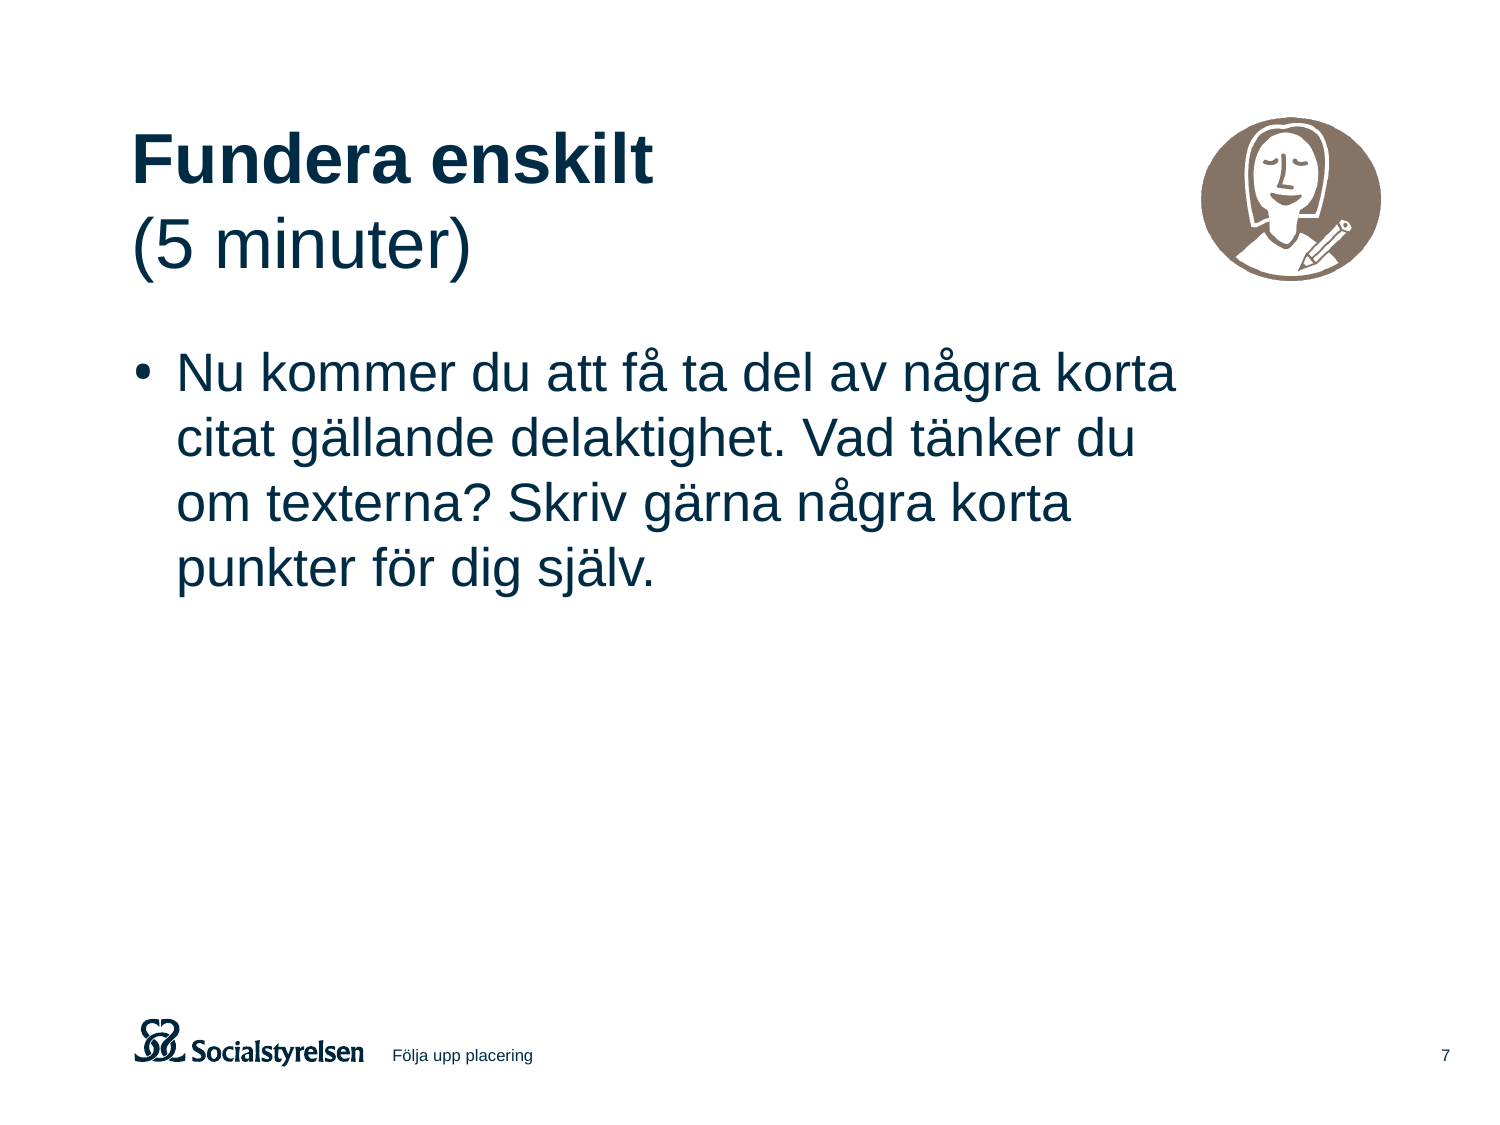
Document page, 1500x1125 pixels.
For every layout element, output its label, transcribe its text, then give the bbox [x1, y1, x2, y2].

footer Följa upp placering [392, 1032, 1101, 1077]
title Fundera enskilt (5 minuter) [131, 112, 1273, 326]
picture [1199, 117, 1381, 282]
slide_number 7 [1379, 1032, 1451, 1077]
list Nu kommer du att få ta del av några korta citat gällande delaktighet. Vad tänker du om texterna? Skriv gärna några korta punkter för dig själv. [131, 337, 1274, 947]
